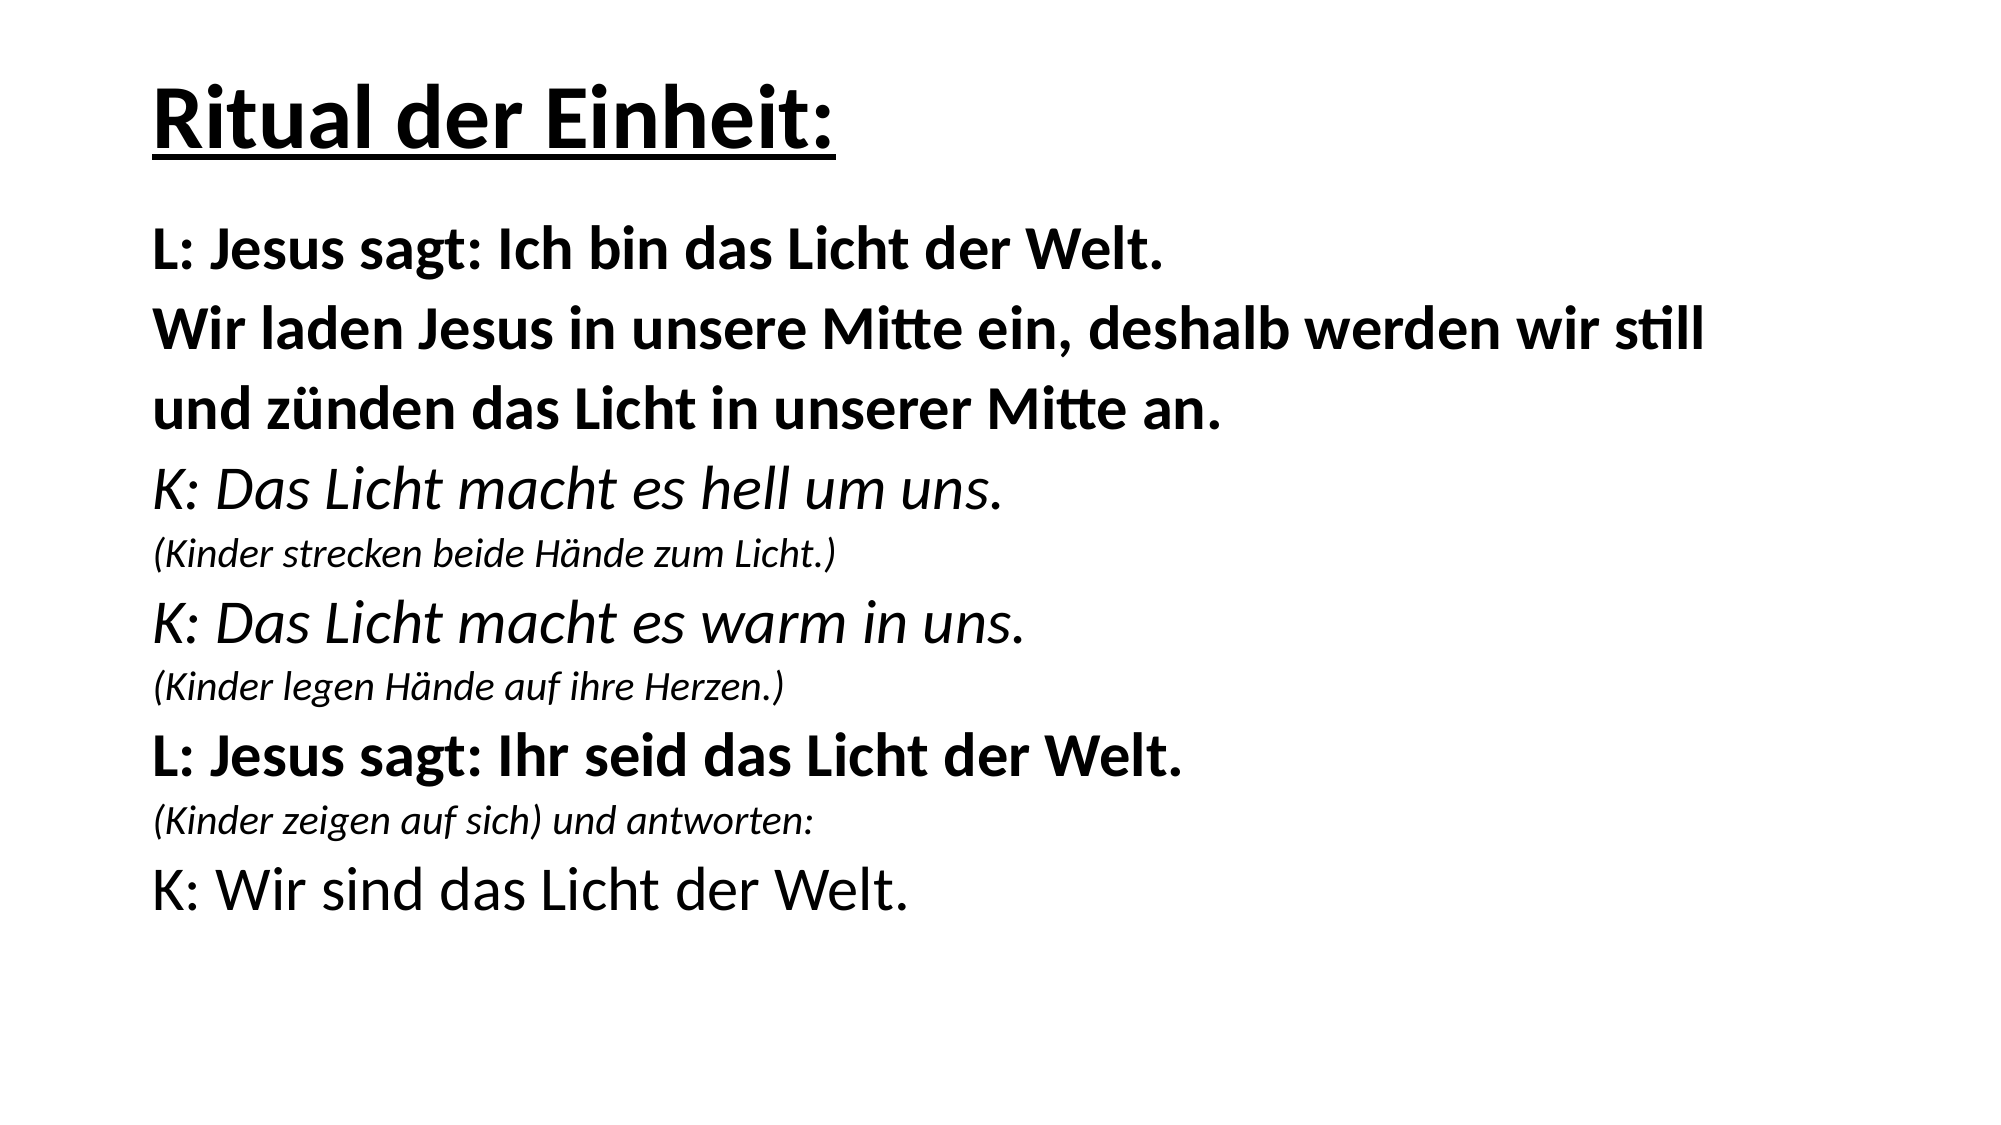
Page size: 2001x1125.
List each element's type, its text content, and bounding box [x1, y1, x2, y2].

text_box L: Jesus sagt: Ich bin das Licht der Welt. Wir laden Jesus in unsere Mitte ein, deshalb werden wir still und zünden das Licht in unserer Mitte an. K: Das Licht macht es hell um uns. (Kinder strecken beide Hände zum Licht.) K: Das Licht macht es warm in uns. (Kinder legen Hände auf ihre Herzen.) L: Jesus sagt: Ihr seid das Licht der Welt. (Kinder zeigen auf sich) und antworten: K: Wir sind das Licht der Welt. [137, 194, 1824, 931]
title Ritual der Einheit: [137, 59, 1863, 278]
